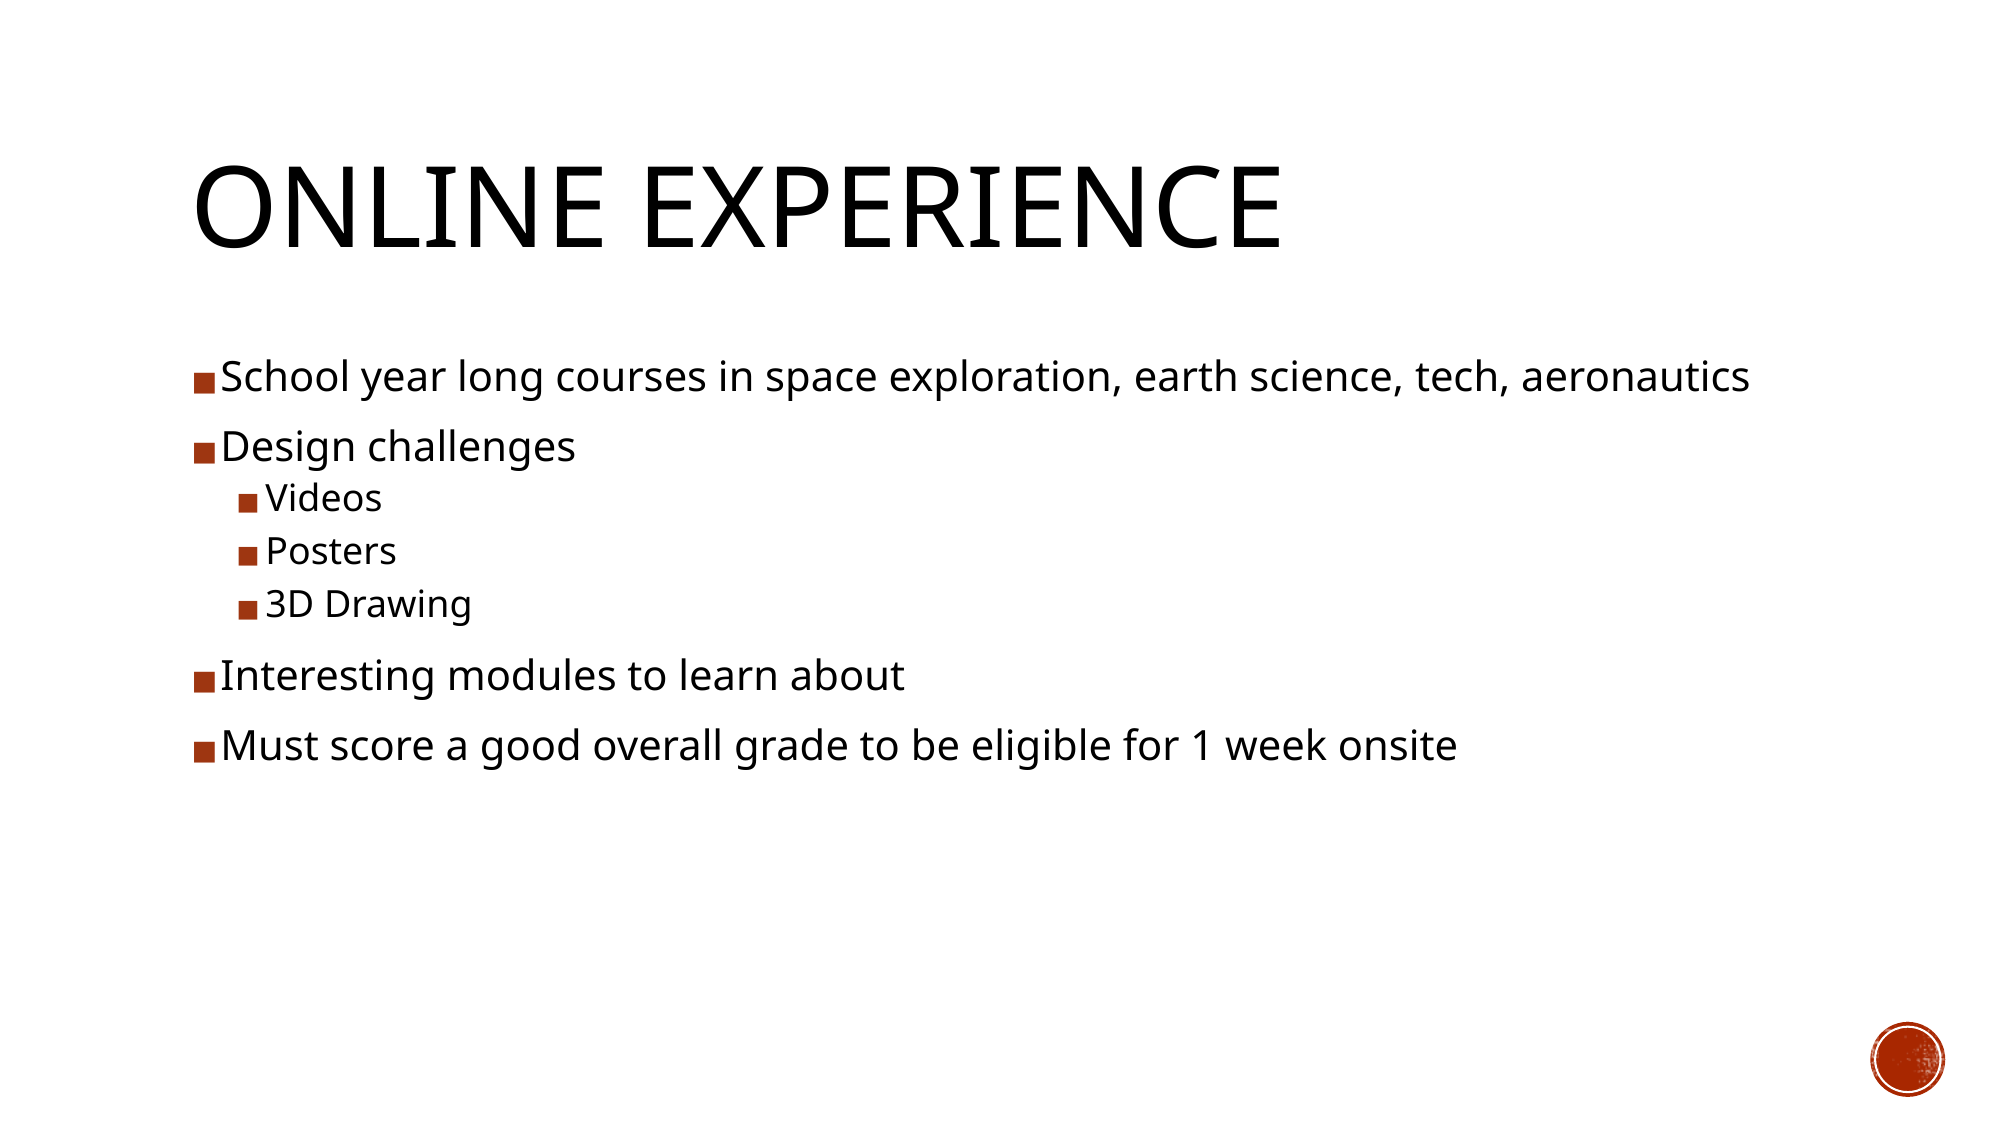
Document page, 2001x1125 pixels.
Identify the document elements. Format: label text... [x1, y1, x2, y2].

list School year long courses in space exploration, earth science, tech, aeronautics Design challenges Videos Posters 3D Drawing Interesting modules to learn about Must score a good overall grade to be eligible for 1 week onsite [175, 348, 1826, 1013]
title ONLINE EXPERIENCE [175, 79, 1826, 344]
picture [1870, 1021, 1946, 1097]
